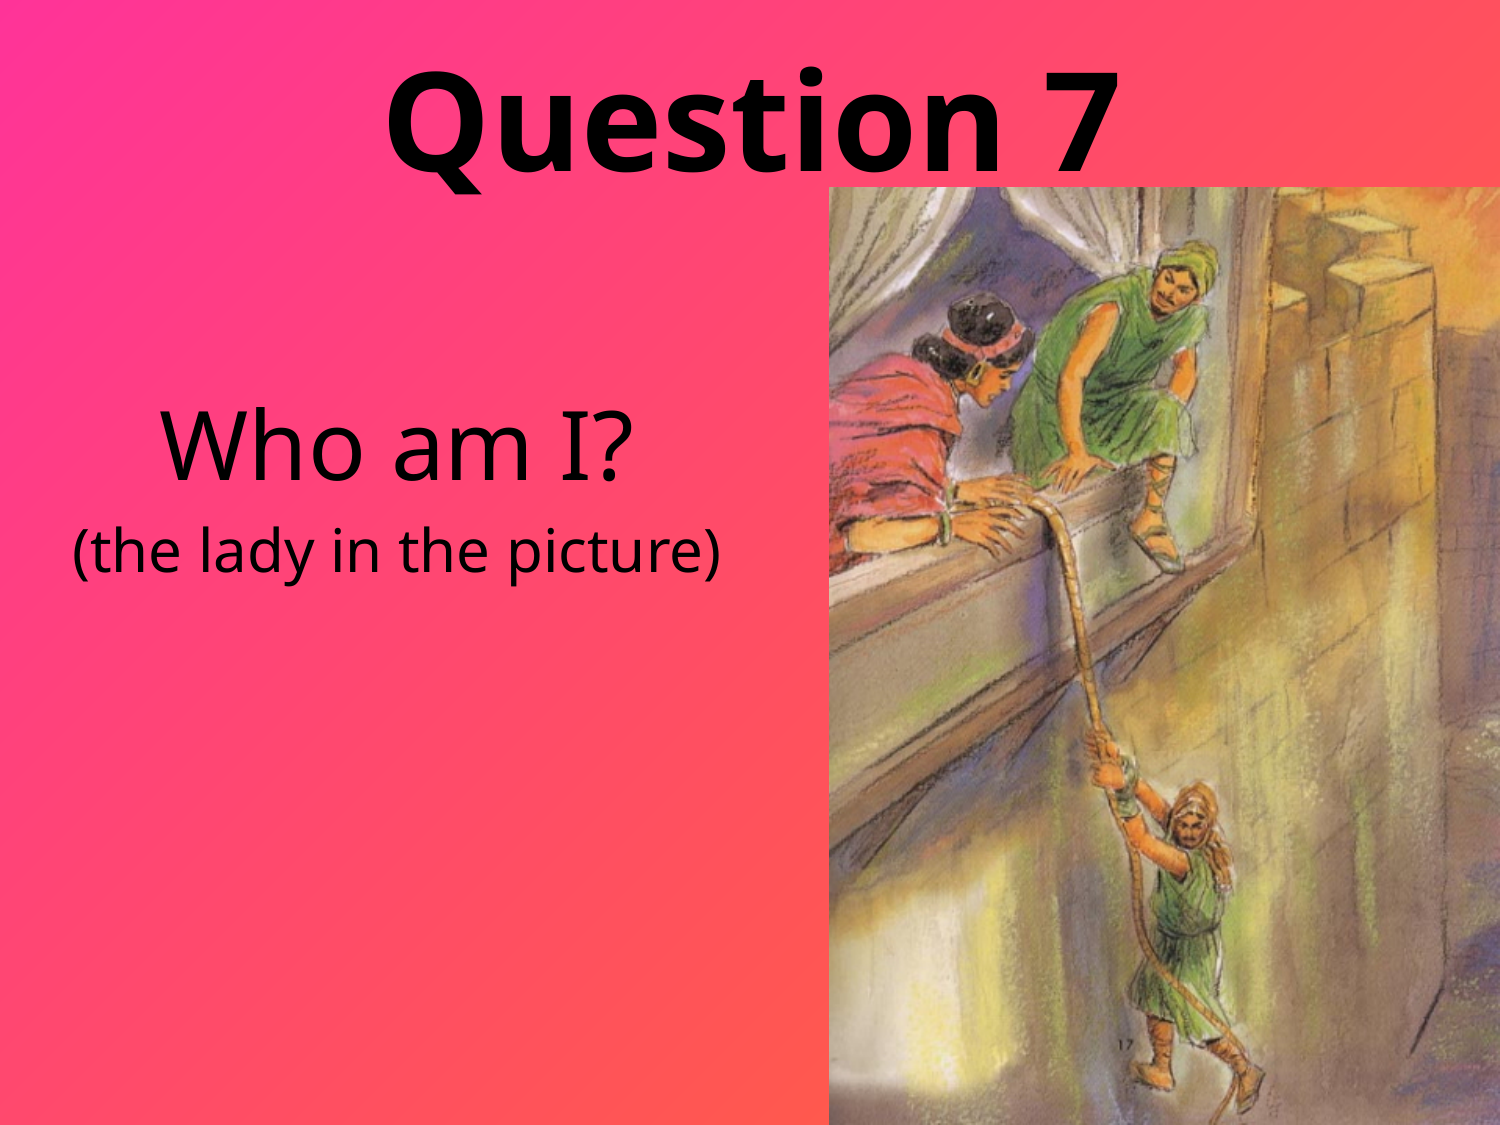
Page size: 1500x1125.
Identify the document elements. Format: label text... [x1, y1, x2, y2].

title Question 7 [46, 22, 1459, 211]
picture [829, 187, 1500, 1125]
list Who am I? (the lady in the picture) [46, 377, 748, 642]
